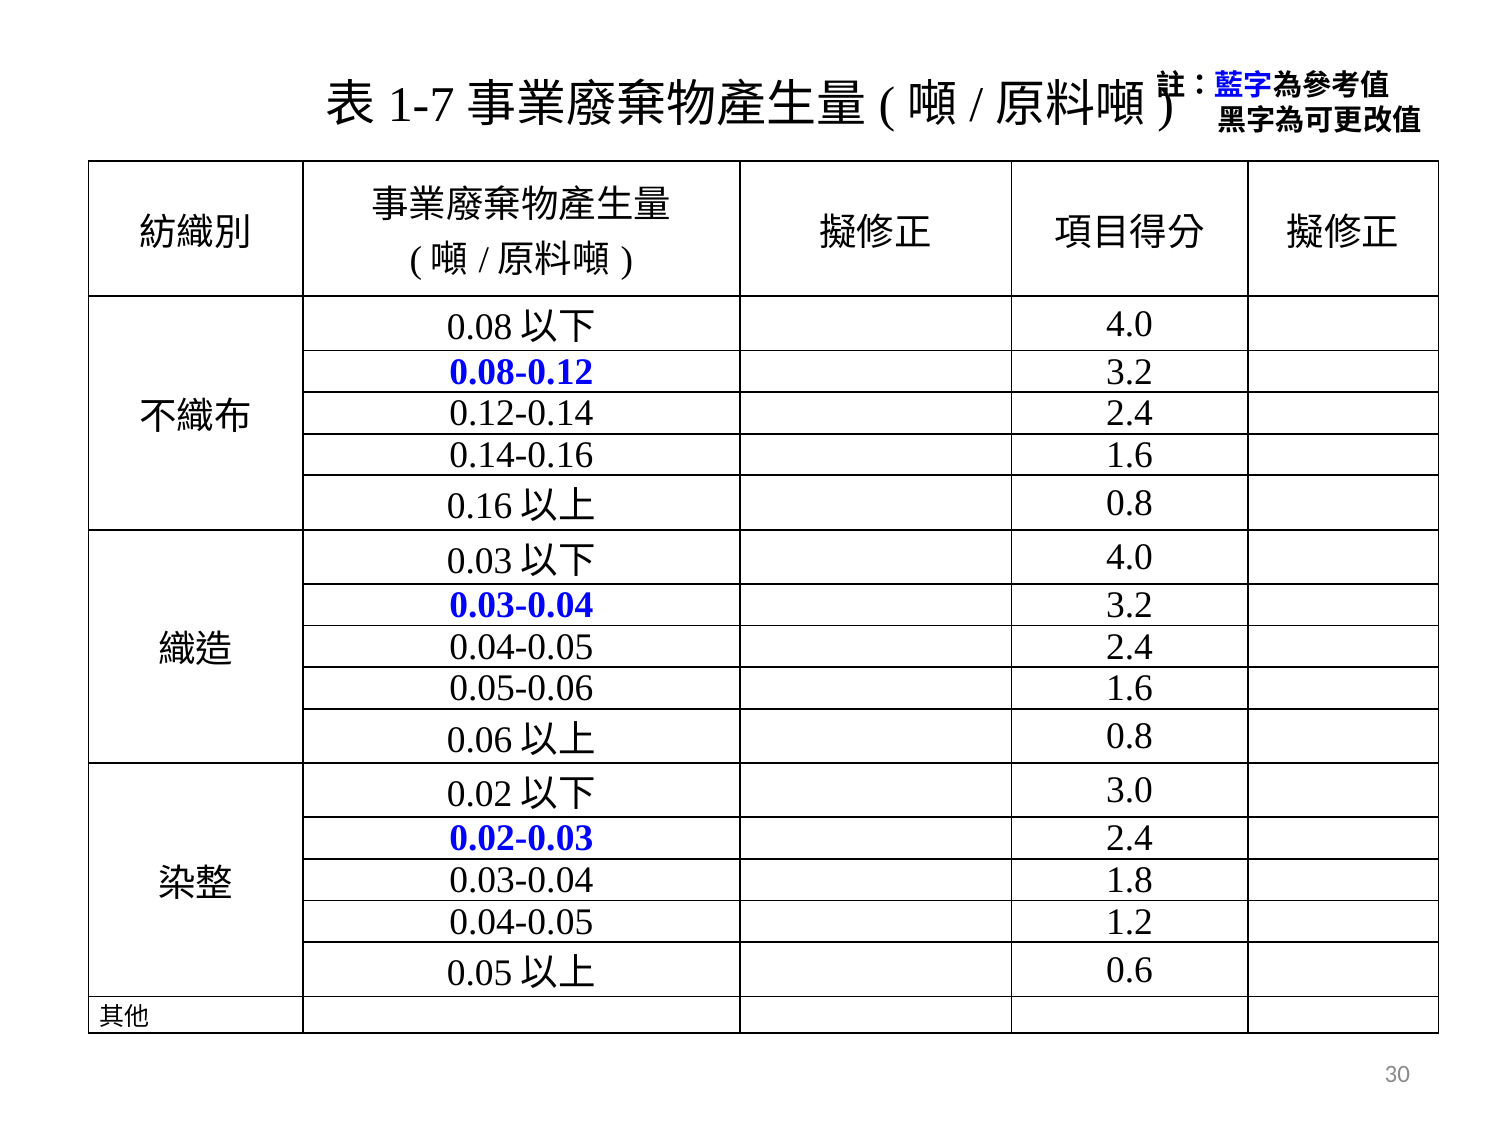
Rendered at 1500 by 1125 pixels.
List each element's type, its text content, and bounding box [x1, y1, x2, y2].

table_cell 其他 [89, 997, 302, 1032]
table_cell [1249, 297, 1438, 350]
table_cell 0.03以下 [304, 531, 739, 583]
table_header 擬修正 [741, 162, 1011, 295]
title 表1-7事業廢棄物產生量(噸/原料噸) [112, 42, 1388, 160]
table_cell 0.08以下 [304, 297, 739, 350]
table_cell [1249, 943, 1438, 996]
table_cell [741, 351, 1011, 391]
table_cell [741, 943, 1011, 996]
table_cell 2.4 [1012, 818, 1247, 858]
table_cell 不織布 [89, 297, 302, 529]
table_cell [741, 531, 1011, 583]
slide_number 30 [1074, 1042, 1425, 1103]
table_cell 0.04-0.05 [304, 626, 739, 666]
table_cell [1249, 393, 1438, 433]
table_header 紡織別 [89, 162, 302, 295]
table_cell 4.0 [1012, 531, 1247, 583]
table_cell [1249, 531, 1438, 583]
table_header 擬修正 [1249, 162, 1438, 295]
table_cell 1.2 [1012, 901, 1247, 941]
table_cell [741, 626, 1011, 666]
table_cell [741, 435, 1011, 474]
table_cell [1249, 476, 1438, 529]
table_cell 0.05-0.06 [304, 668, 739, 708]
table_cell [1249, 668, 1438, 708]
table_cell 0.03-0.04 [304, 860, 739, 900]
table_cell [741, 393, 1011, 433]
table_cell 0.02-0.03 [304, 818, 739, 858]
table_cell 0.06以上 [304, 710, 739, 762]
table_cell 0.02以下 [304, 764, 739, 816]
table_cell [741, 818, 1011, 858]
table_header 項目得分 [1012, 162, 1247, 295]
table_cell [741, 297, 1011, 350]
table_cell [1249, 710, 1438, 762]
table_cell [741, 585, 1011, 625]
table_cell 4.0 [1012, 297, 1247, 350]
table_cell [741, 997, 1011, 1032]
table_cell [1249, 818, 1438, 858]
table_cell [1249, 435, 1438, 474]
table_cell 3.2 [1012, 585, 1247, 625]
table_cell 0.05以上 [304, 943, 739, 996]
table_cell [741, 901, 1011, 941]
table_cell 2.4 [1012, 626, 1247, 666]
table_cell [304, 997, 739, 1032]
table_cell [741, 764, 1011, 816]
table_cell [741, 476, 1011, 529]
table_cell [1249, 626, 1438, 666]
table_cell 0.12-0.14 [304, 393, 739, 433]
table_cell 3.0 [1012, 764, 1247, 816]
table_cell [1249, 585, 1438, 625]
table_cell 2.4 [1012, 393, 1247, 433]
table_cell 1.8 [1012, 860, 1247, 900]
table_cell 0.03-0.04 [304, 585, 739, 625]
table_cell 1.6 [1012, 668, 1247, 708]
table_cell [1249, 901, 1438, 941]
table_cell 3.2 [1012, 351, 1247, 391]
table_cell 0.16以上 [304, 476, 739, 529]
table_cell 0.14-0.16 [304, 435, 739, 474]
table_cell [741, 860, 1011, 900]
table_cell [741, 668, 1011, 708]
text_box 註：藍字為參考值 黑字為可更改值 [1141, 58, 1439, 144]
table_cell 0.04-0.05 [304, 901, 739, 941]
table_cell [1012, 997, 1247, 1032]
table_cell [1249, 860, 1438, 900]
table_cell 0.6 [1012, 943, 1247, 996]
table_cell 0.08-0.12 [304, 351, 739, 391]
table_cell [1249, 351, 1438, 391]
table_cell [1249, 764, 1438, 816]
table_cell [741, 710, 1011, 762]
table_cell [1249, 997, 1438, 1032]
table_cell 0.8 [1012, 476, 1247, 529]
table_cell 0.8 [1012, 710, 1247, 762]
table_cell 染整 [89, 764, 302, 996]
table_header 事業廢棄物產生量 (噸/原料噸) [304, 162, 739, 295]
table_cell 織造 [89, 531, 302, 762]
table_cell 1.6 [1012, 435, 1247, 474]
